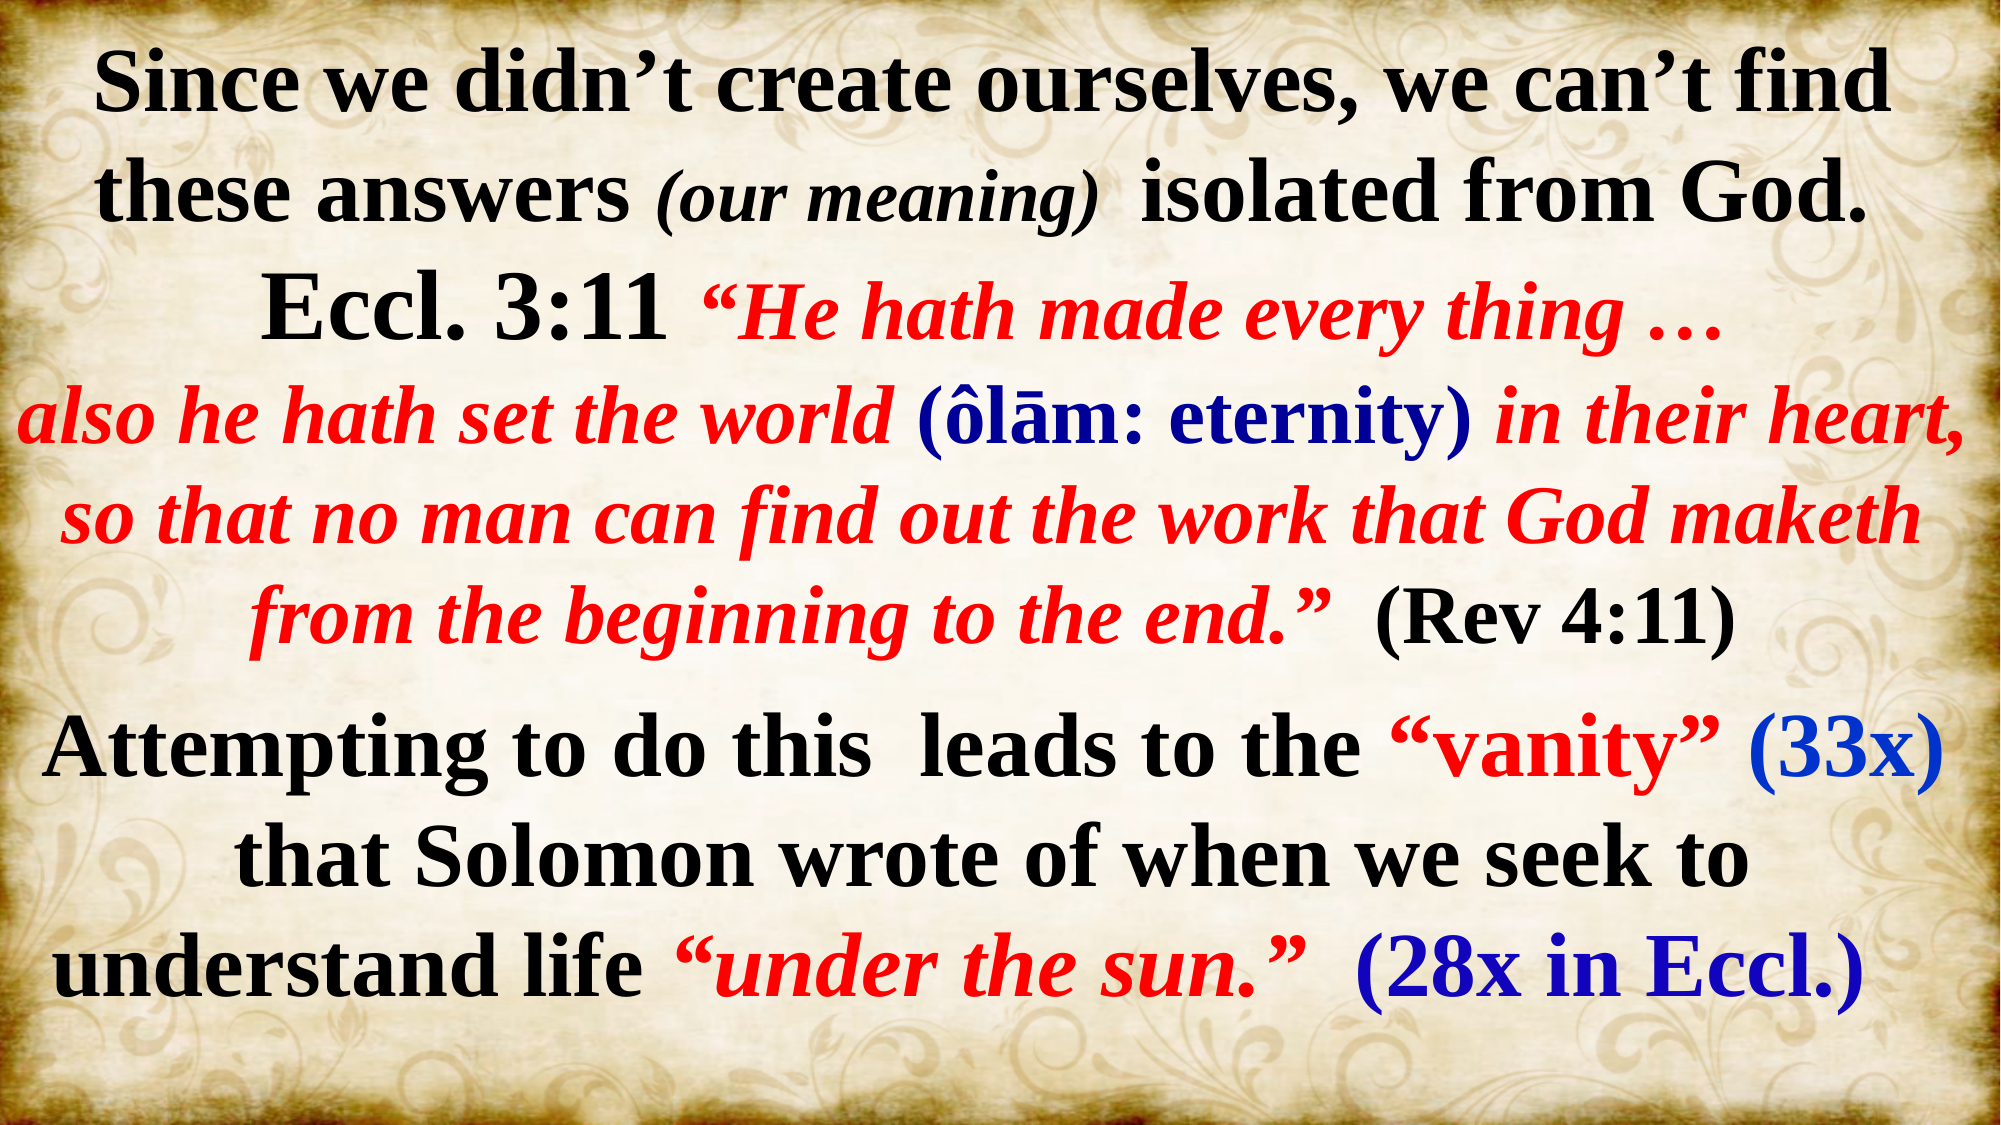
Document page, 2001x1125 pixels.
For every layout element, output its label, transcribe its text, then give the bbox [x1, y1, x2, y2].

list Since we didn’t create ourselves, we can’t find these answers (our meaning) isolated from God. Eccl. 3:11 “He hath made every thing … also he hath set the world (ôlām: eternity) in their heart, so that no man can find out the work that God maketh from the beginning to the end.” (Rev 4:11) Attempting to do this leads to the “vanity” (33x) that Solomon wrote of when we seek to understand life “under the sun.” (28x in Eccl.) [0, 12, 1988, 1038]
picture [0, 0, 2001, 1125]
